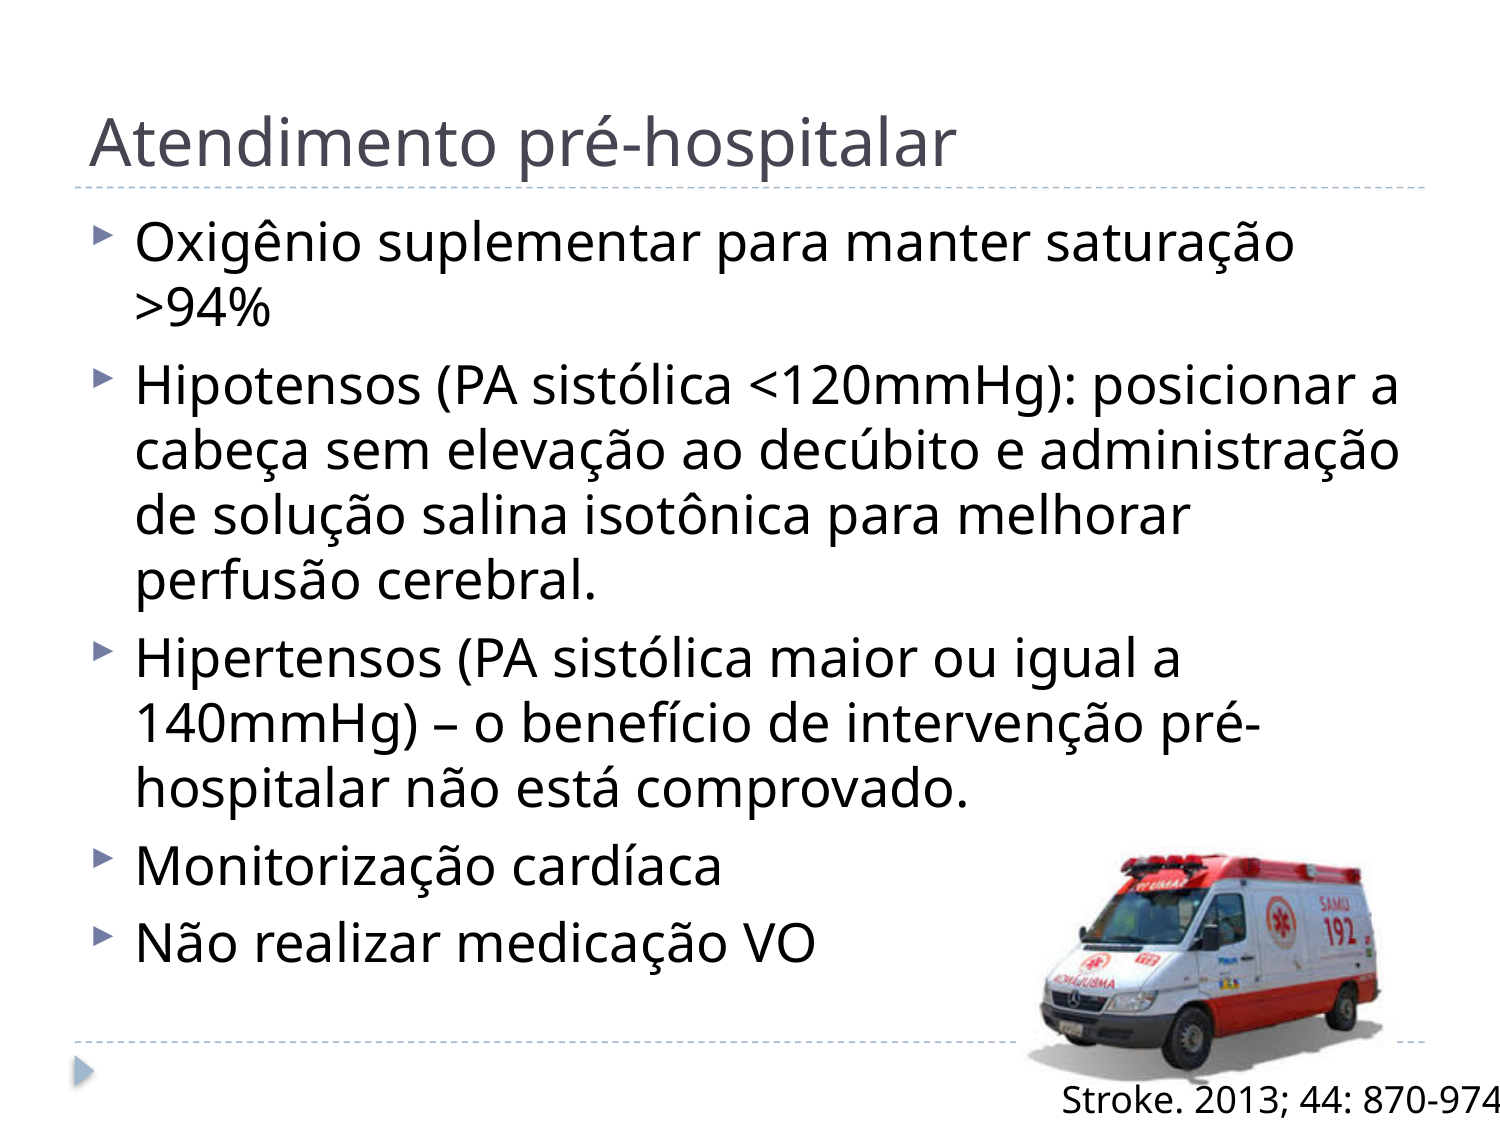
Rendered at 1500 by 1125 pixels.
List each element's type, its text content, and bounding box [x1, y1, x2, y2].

list Oxigênio suplementar para manter saturação >94% Hipotensos (PA sistólica <120mmHg): posicionar a cabeça sem elevação ao decúbito e administração de solução salina isotônica para melhorar perfusão cerebral. Hipertensos (PA sistólica maior ou igual a 140mmHg) – o benefício de intervenção pré-hospitalar não está comprovado. Monitorização cardíaca Não realizar medicação VO [75, 200, 1425, 1010]
title Atendimento pré-hospitalar [75, 24, 1425, 188]
picture [1021, 833, 1397, 1094]
text_box Stroke. 2013; 44: 870-974 [1046, 1068, 1500, 1125]
